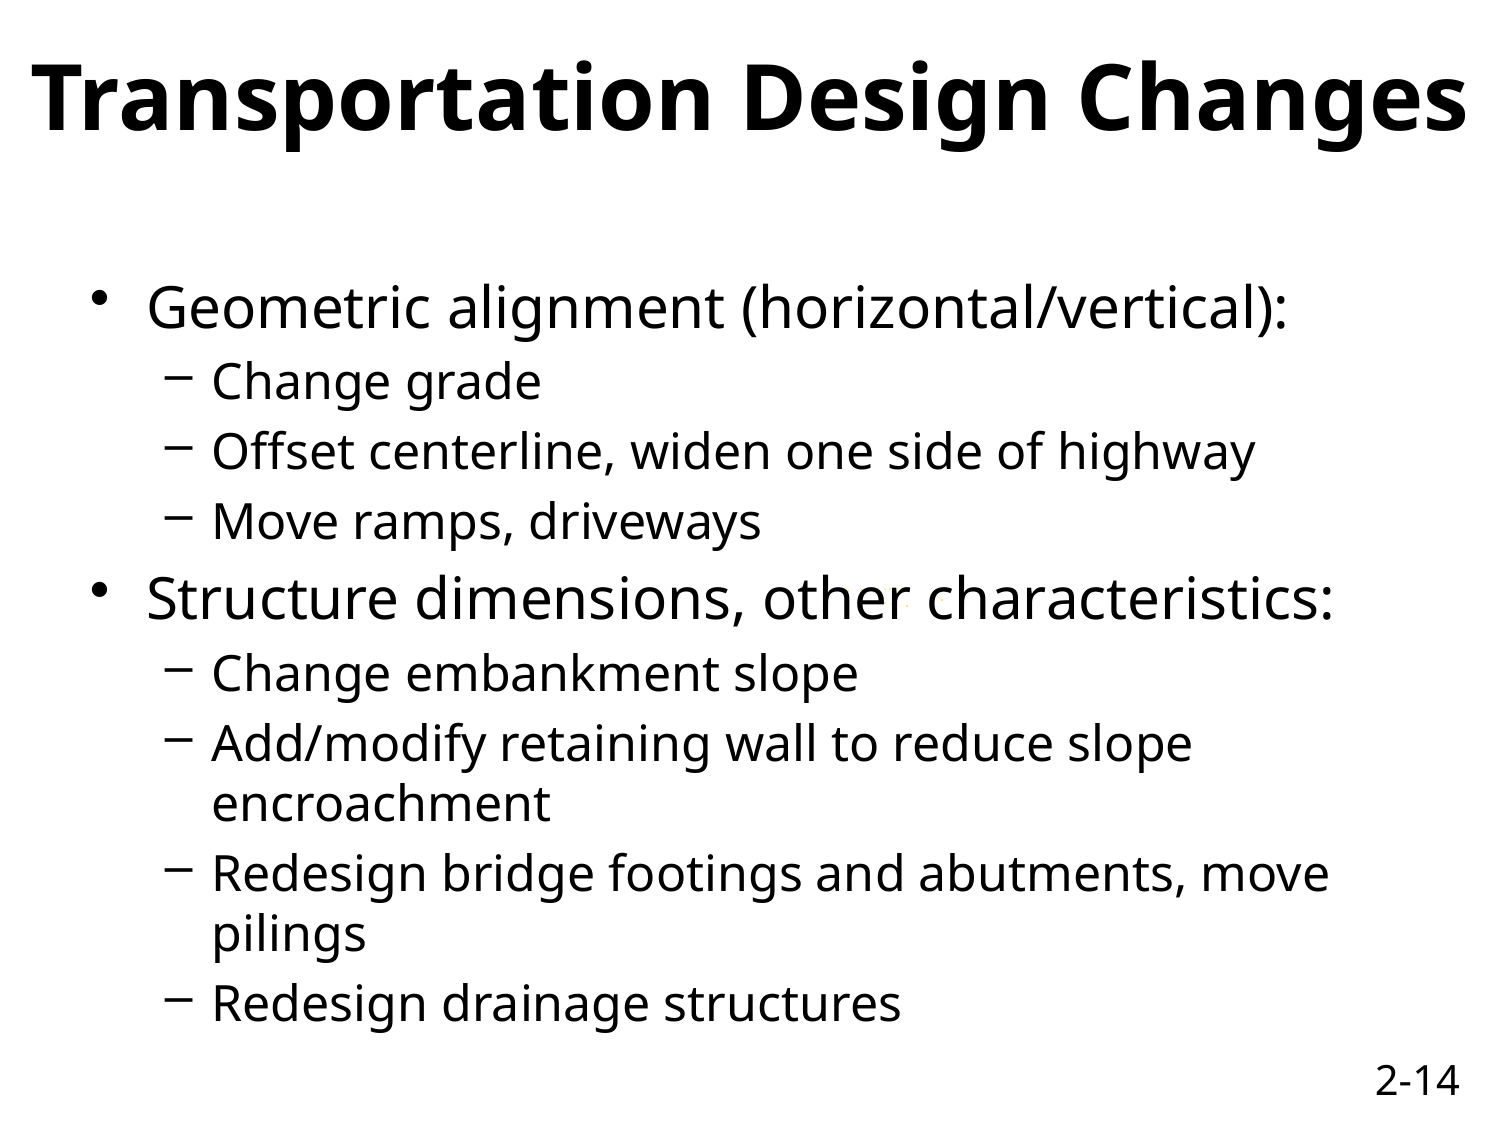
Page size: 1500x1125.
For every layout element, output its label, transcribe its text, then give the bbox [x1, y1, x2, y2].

title Transportation Design Changes [0, 0, 1500, 188]
list Geometric alignment (horizontal/vertical): Change grade Offset centerline, widen one side of highway Move ramps, driveways Structure dimensions, other characteristics: Change embankment slope Add/modify retaining wall to reduce slope encroachment Redesign bridge footings and abutments, move pilings Redesign drainage structures [75, 262, 1500, 1005]
